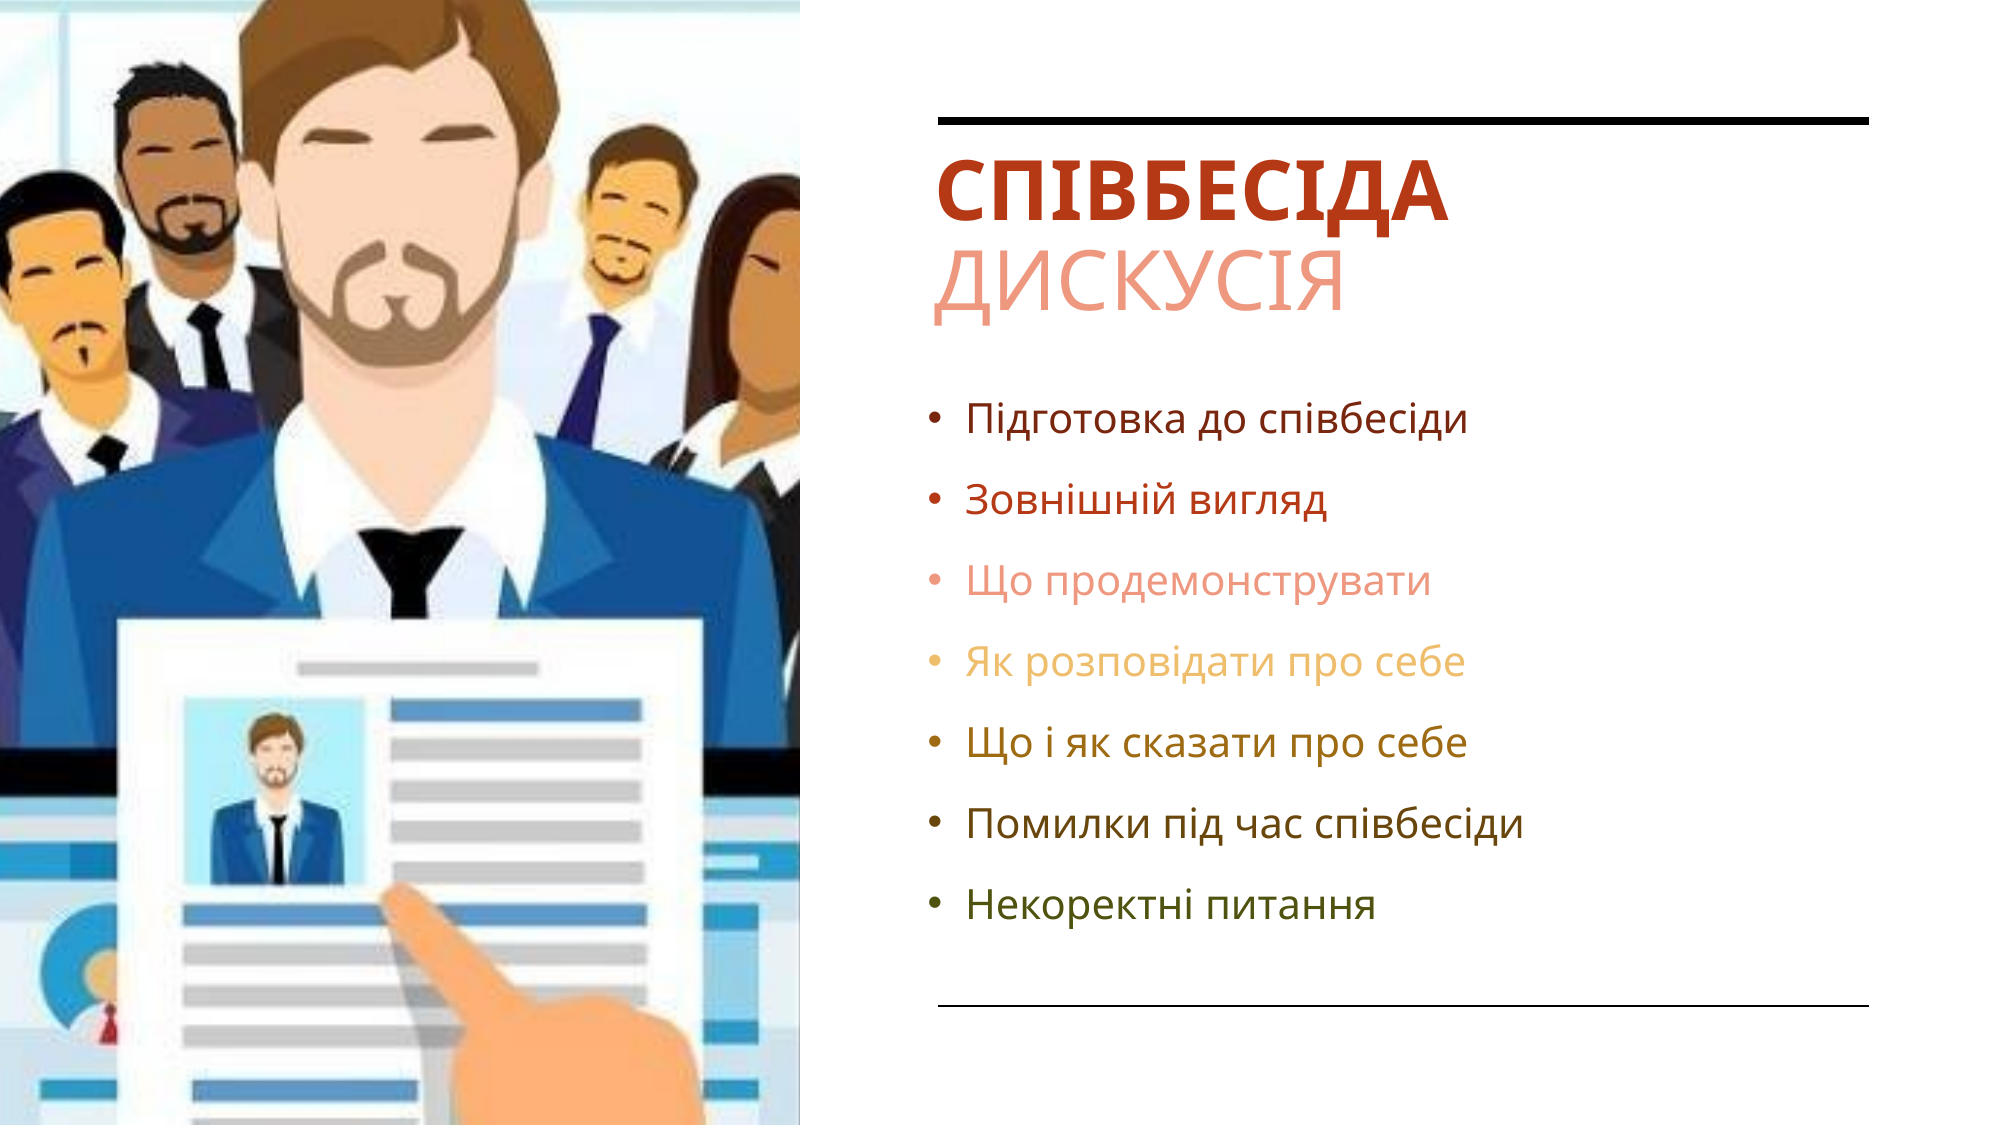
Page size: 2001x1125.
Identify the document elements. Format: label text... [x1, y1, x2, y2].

list Підготовка до співбесіди Зовнішній вигляд Що продемонструвати Як розповідати про себе Що і як сказати про себе Помилки під час співбесіди Некоректні питання [912, 374, 1898, 1009]
title Співбесіда Дискусія [919, 141, 1891, 350]
text_box [800, 0, 2000, 1125]
picture [0, 0, 800, 1125]
